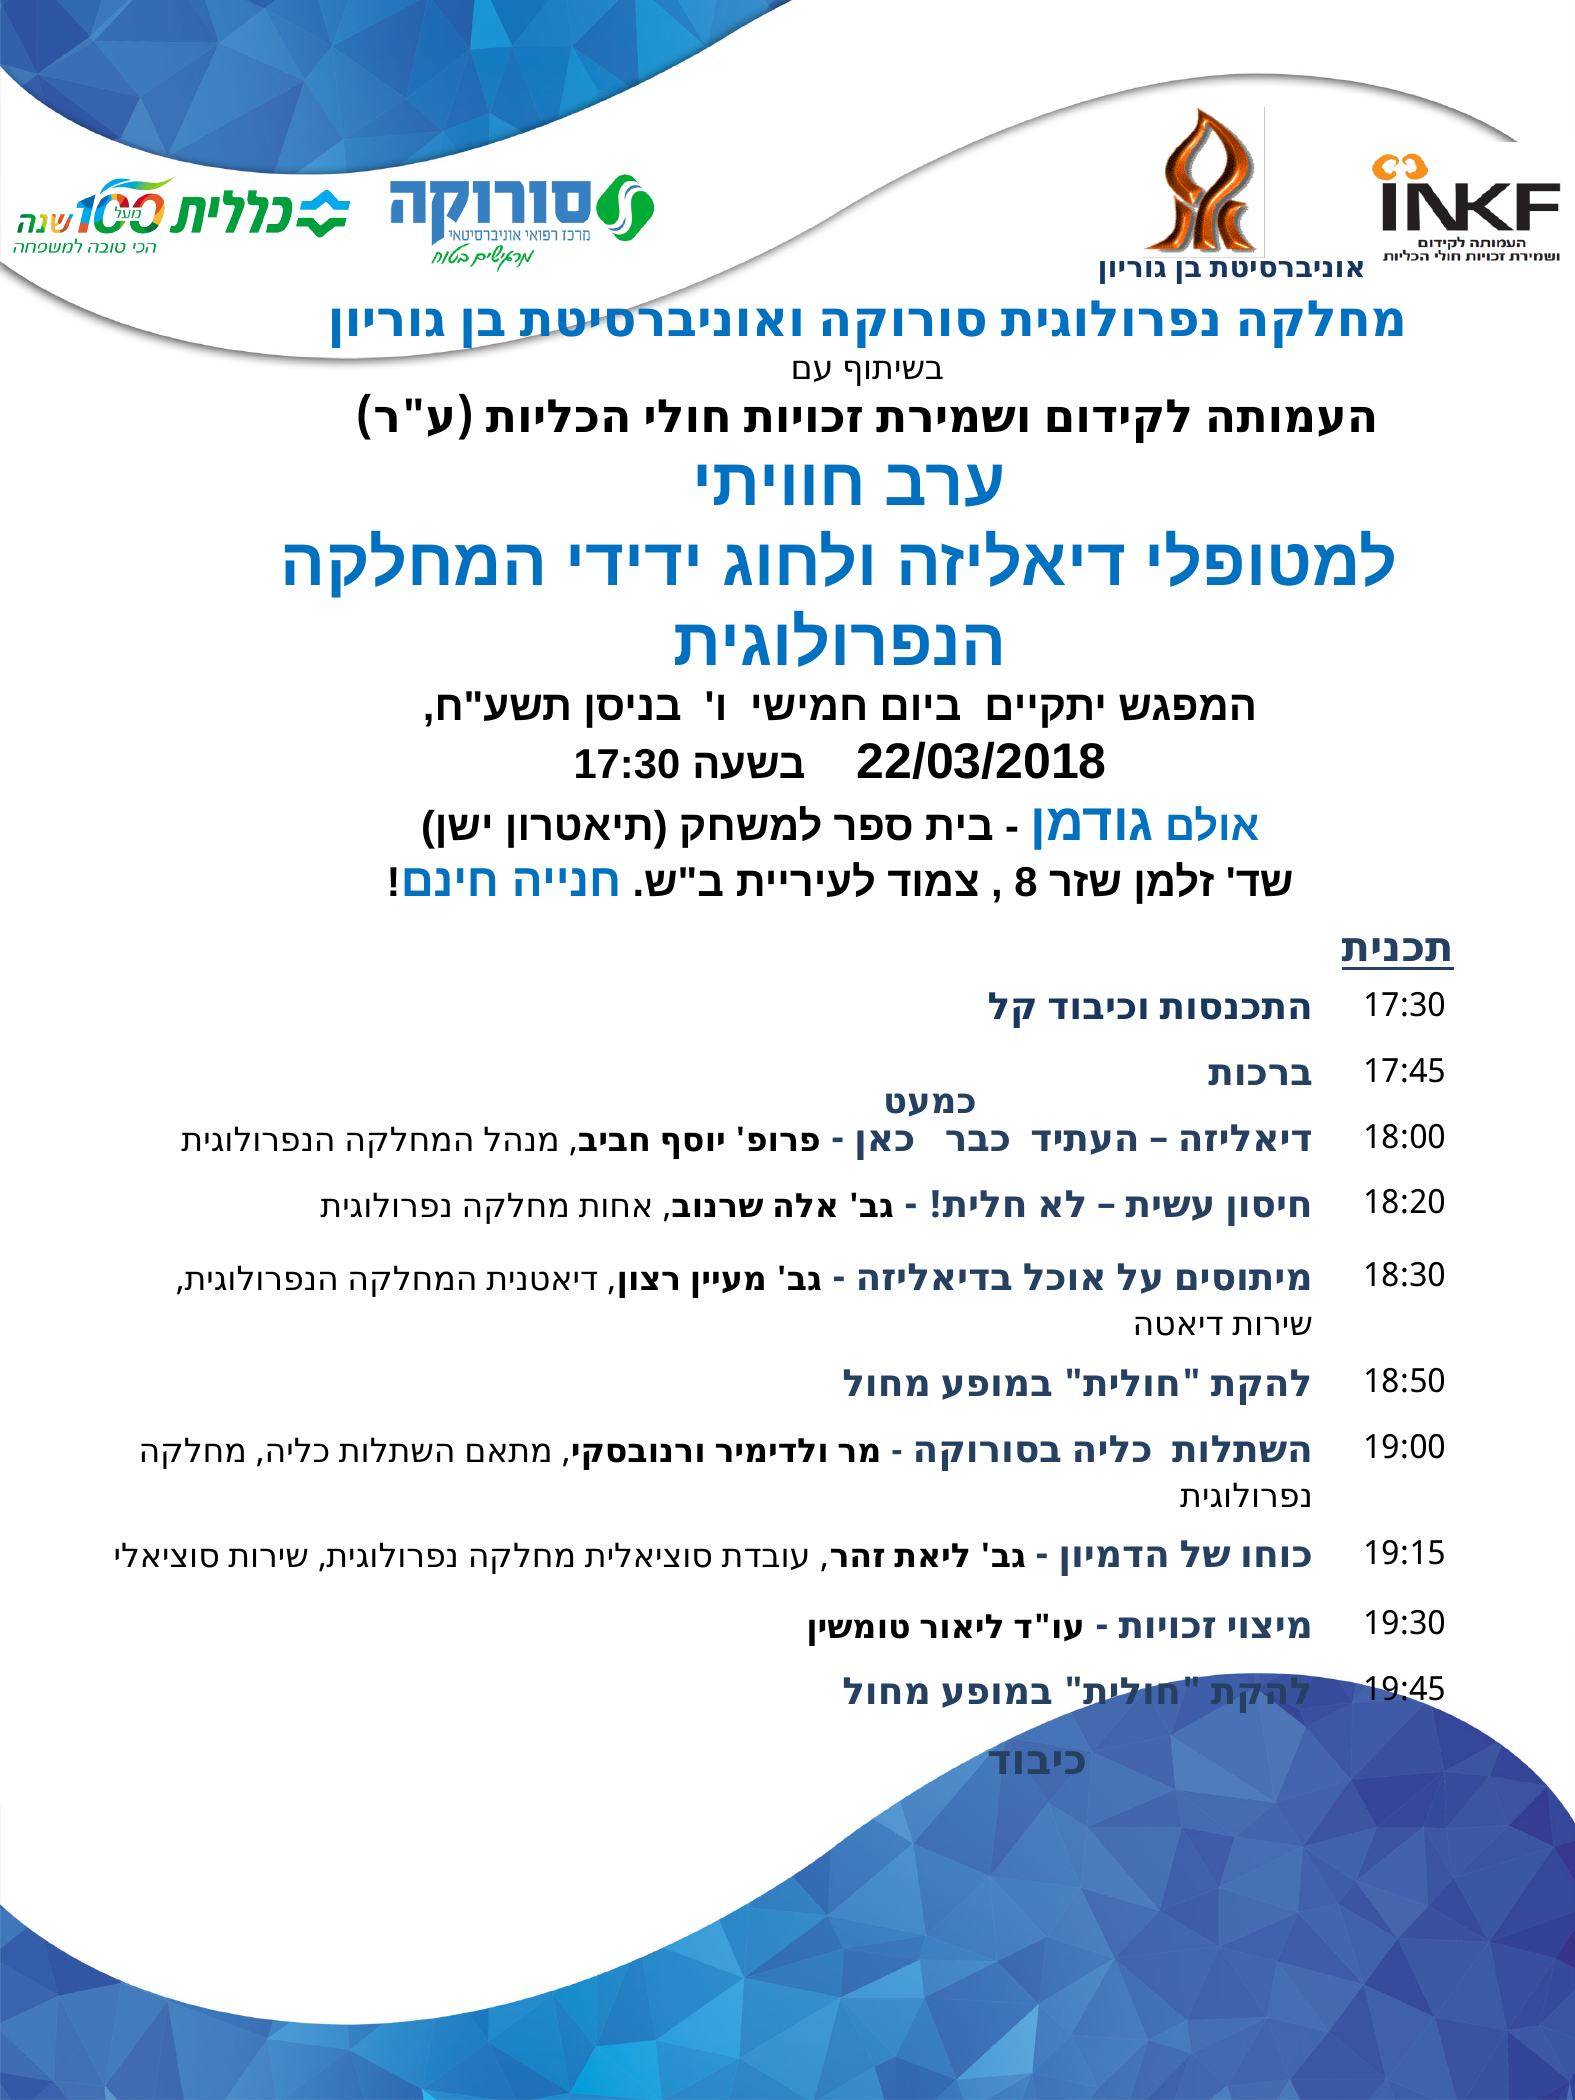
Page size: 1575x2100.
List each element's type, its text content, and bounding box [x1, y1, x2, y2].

text_box ערב חוויתי למטופלי דיאליזה ולחוג ידידי המחלקה הנפרולוגית המפגש יתקיים ביום חמישי ו' בניסן תשע"ח, 22/03/2018 בשעה 17:30 אולם גודמן - בית ספר למשחק (תיאטרון ישן) שד' זלמן שזר 8 , צמוד לעיריית ב"ש. חנייה חינם! [189, 428, 1491, 917]
text_box כמעט [861, 1067, 998, 1132]
picture [0, 0, 1575, 2100]
text_box מחלקה נפרולוגית סורוקה ואוניברסיטת בן גוריון בשיתוף עם העמותה לקידום ושמירת זכויות חולי הכליות (ע"ר) [306, 275, 1429, 428]
text_box תכנית [1327, 911, 1469, 977]
text_box אוניברסיטת בן גוריון [1083, 241, 1381, 291]
